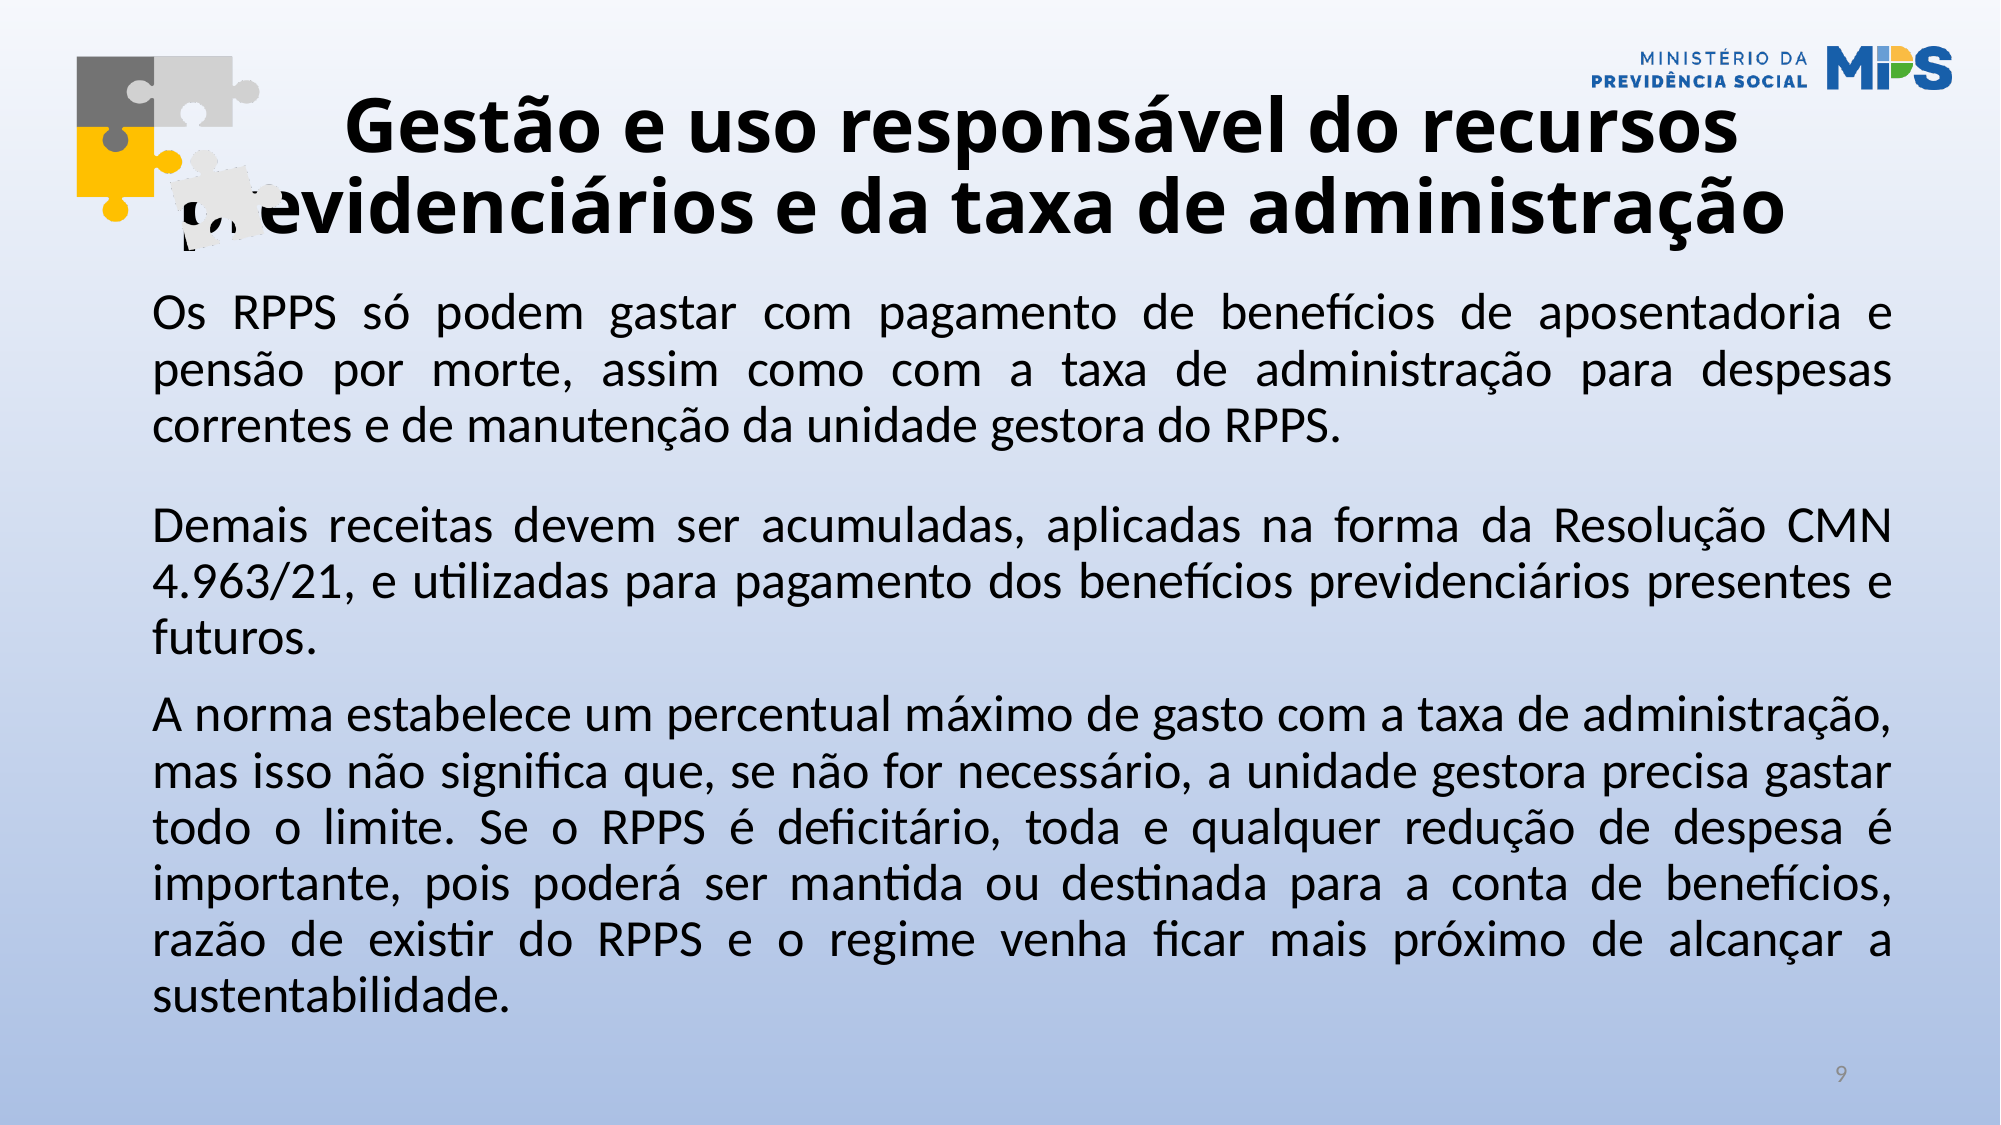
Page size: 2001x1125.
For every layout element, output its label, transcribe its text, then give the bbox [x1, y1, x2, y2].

slide_number 9 [1607, 1042, 1863, 1103]
list Os RPPS só podem gastar com pagamento de benefícios de aposentadoria e pensão por morte, assim como com a taxa de administração para despesas correntes e de manutenção da unidade gestora do RPPS. Demais receitas devem ser acumuladas, aplicadas na forma da Resolução CMN 4.963/21, e utilizadas para pagamento dos benefícios previdenciários presentes e futuros. A norma estabelece um percentual máximo de gasto com a taxa de administração, mas isso não significa que, se não for necessário, a unidade gestora precisa gastar todo o limite. Se o RPPS é deficitário, toda e qualquer redução de despesa é importante, pois poderá ser mantida ou destinada para a conta de benefícios, razão de existir do RPPS e o regime venha ficar mais próximo de alcançar a sustentabilidade. [137, 277, 1910, 1014]
title Gestão e uso responsável do recursos previdenciários e da taxa de administração [363, 59, 1847, 277]
picture [0, 0, 363, 315]
picture [1592, 46, 1952, 91]
